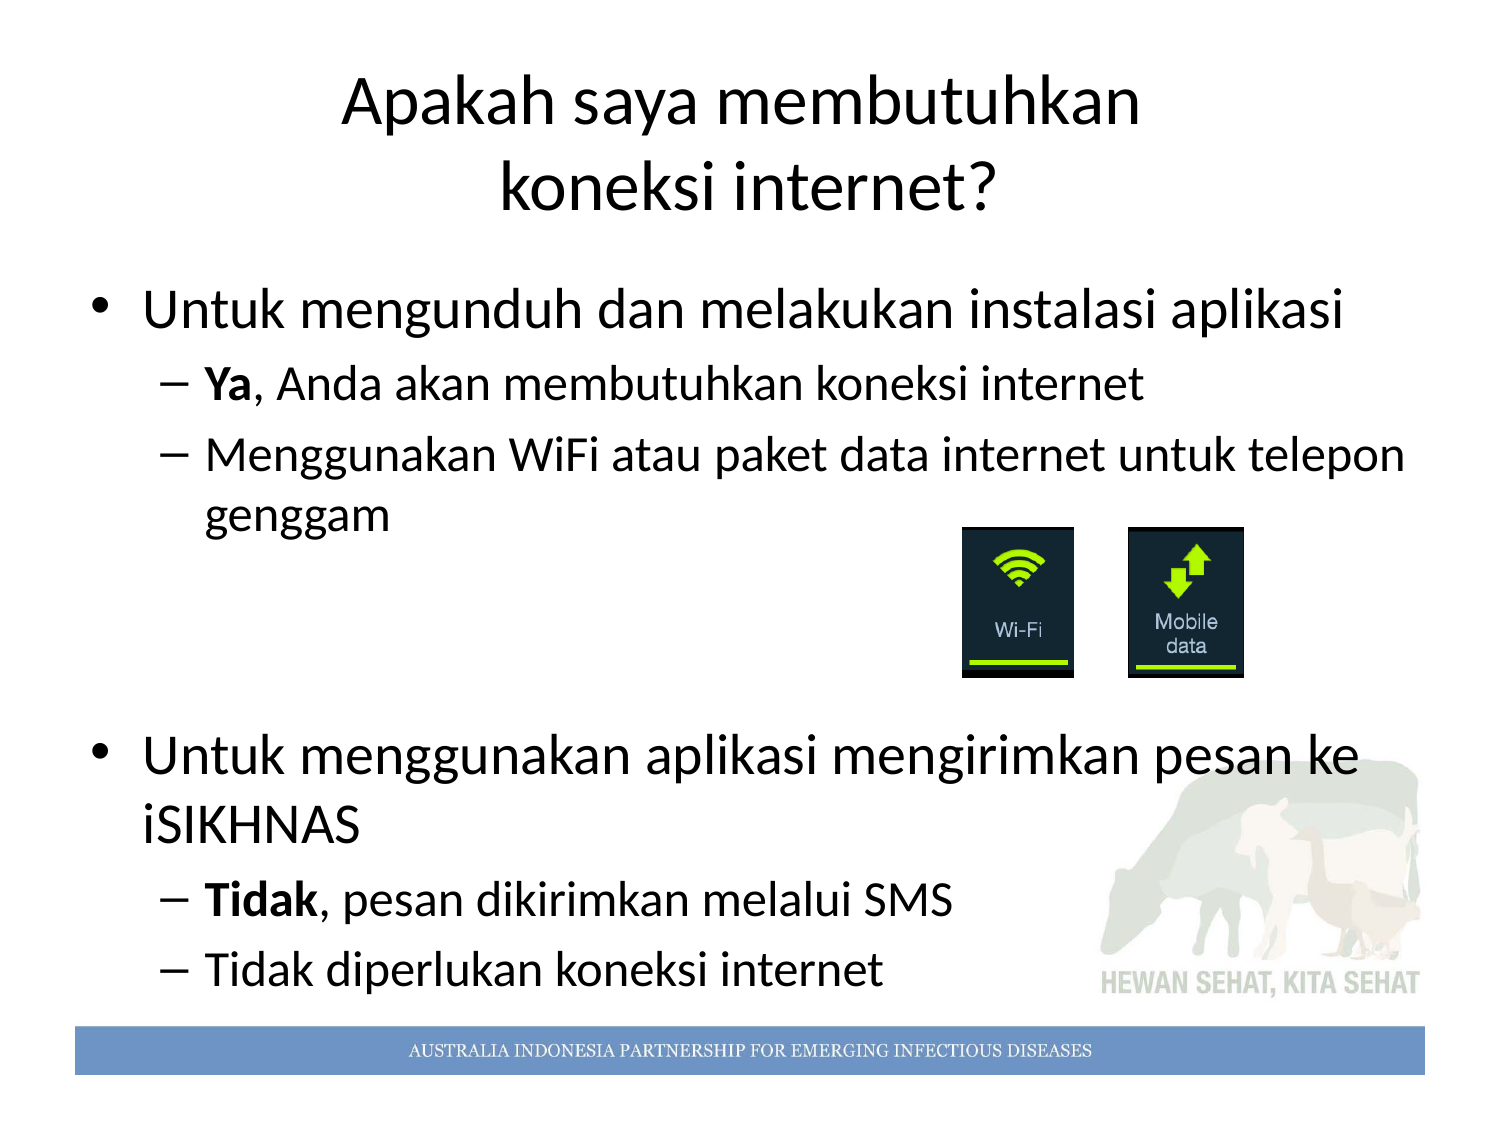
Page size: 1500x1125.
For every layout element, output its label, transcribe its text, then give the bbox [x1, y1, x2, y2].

picture [962, 527, 1074, 678]
list Untuk mengunduh dan melakukan instalasi aplikasi Ya, Anda akan membutuhkan koneksi internet Menggunakan WiFi atau paket data internet untuk telepon genggam Untuk menggunakan aplikasi mengirimkan pesan ke iSIKHNAS Tidak, pesan dikirimkan melalui SMS Tidak diperlukan koneksi internet [75, 262, 1425, 1005]
picture [1127, 527, 1244, 678]
title Apakah saya membutuhkan koneksi internet? [75, 45, 1425, 233]
picture [75, 1005, 1425, 1075]
